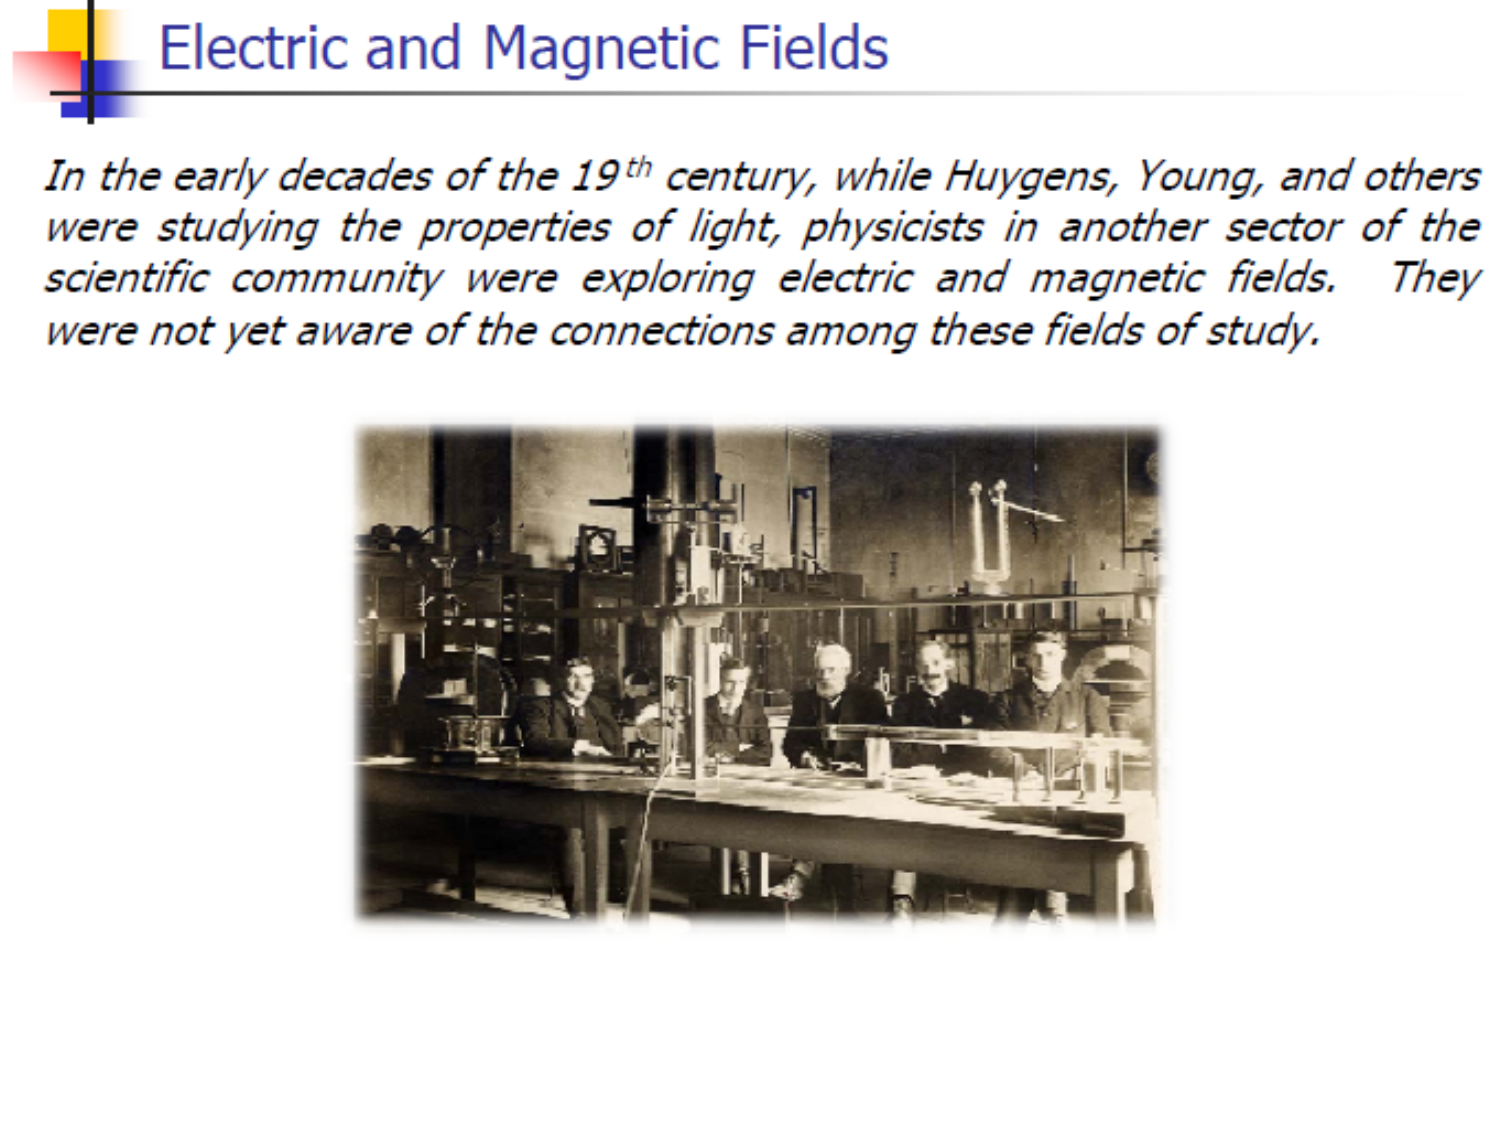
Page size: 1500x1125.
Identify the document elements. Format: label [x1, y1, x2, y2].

picture [0, 0, 1500, 948]
